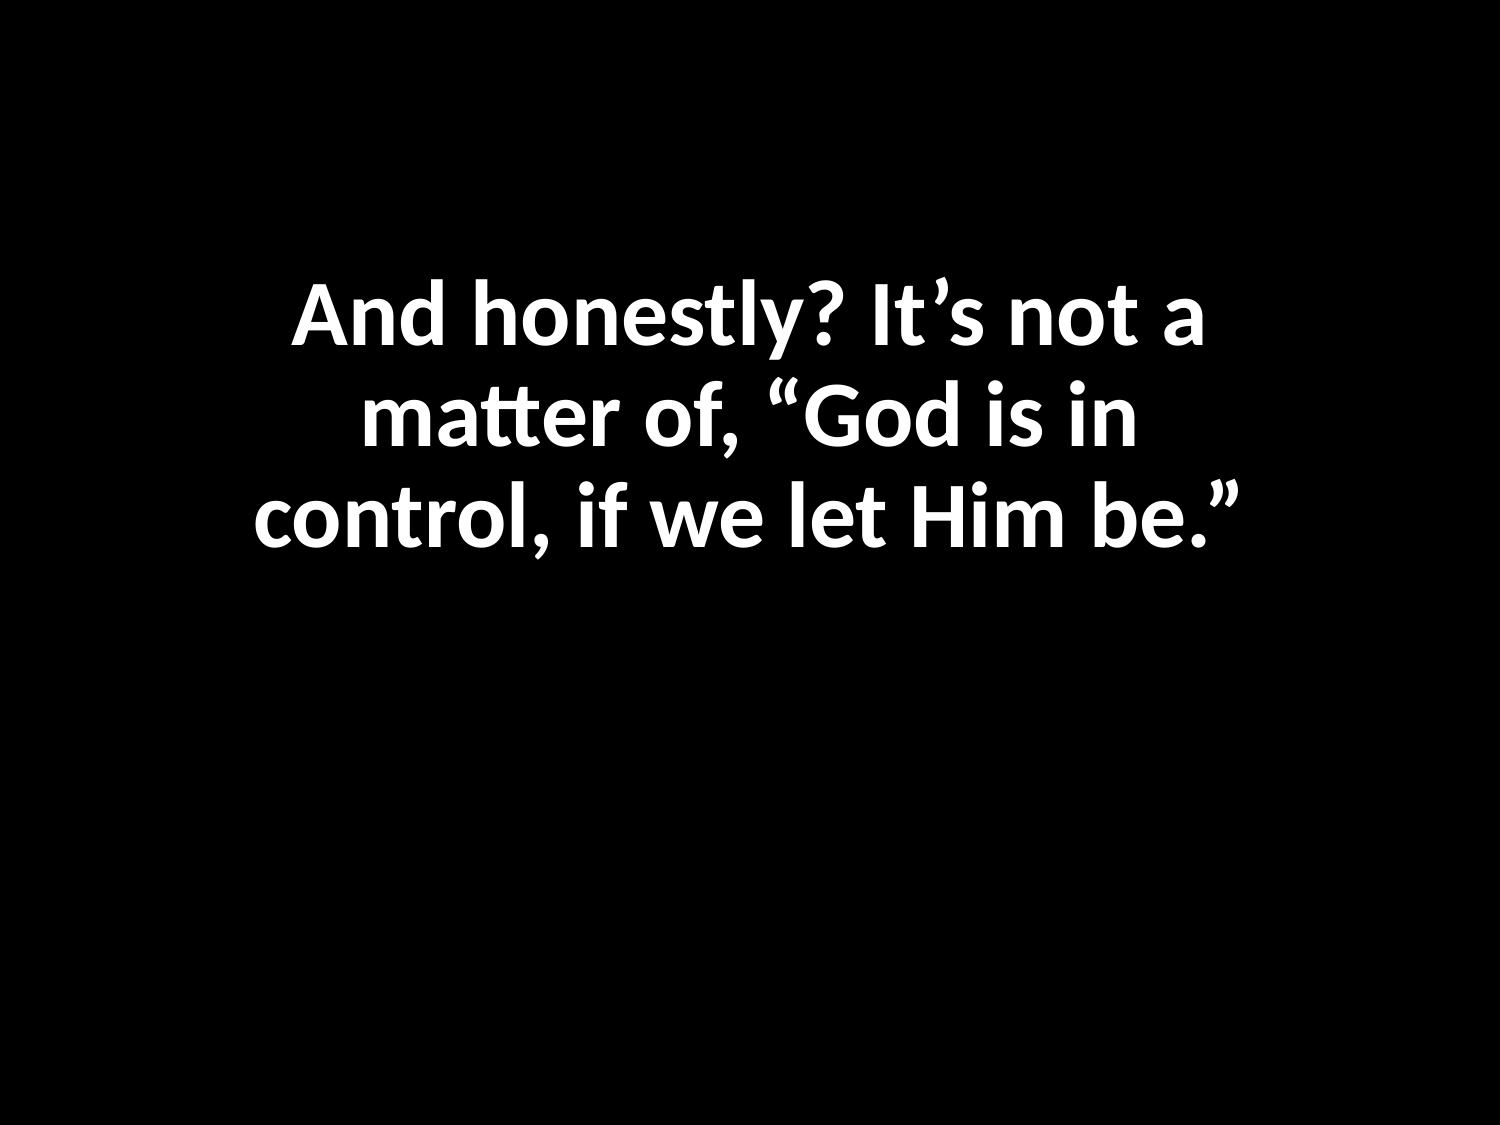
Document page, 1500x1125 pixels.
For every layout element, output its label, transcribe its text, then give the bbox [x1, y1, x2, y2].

title And honestly? It’s not a matter of, “God is in control, if we let Him be.” [187, 184, 1313, 576]
